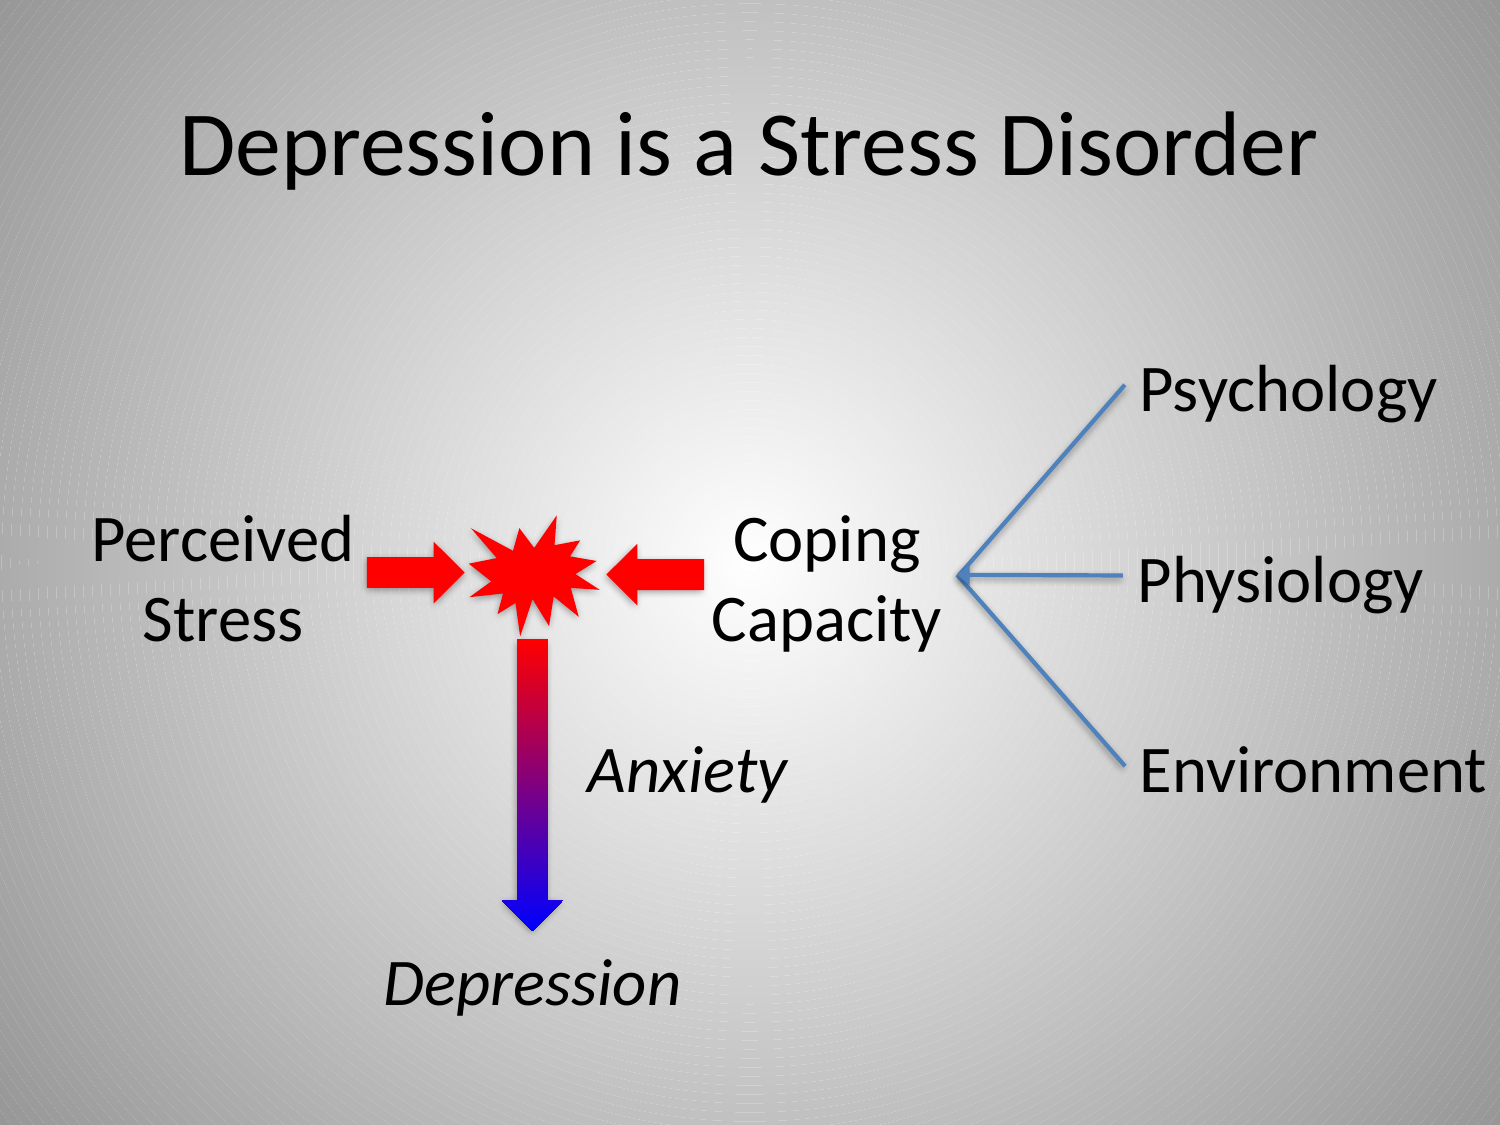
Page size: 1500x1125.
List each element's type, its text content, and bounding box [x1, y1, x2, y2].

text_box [359, 638, 812, 1028]
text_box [958, 337, 1500, 816]
title Depression is a Stress Disorder [74, 44, 1426, 233]
text_box [605, 543, 705, 607]
text_box Coping Capacity [696, 487, 953, 663]
text_box [366, 540, 466, 605]
text_box Perceived Stress [76, 487, 370, 663]
text_box [467, 514, 601, 636]
